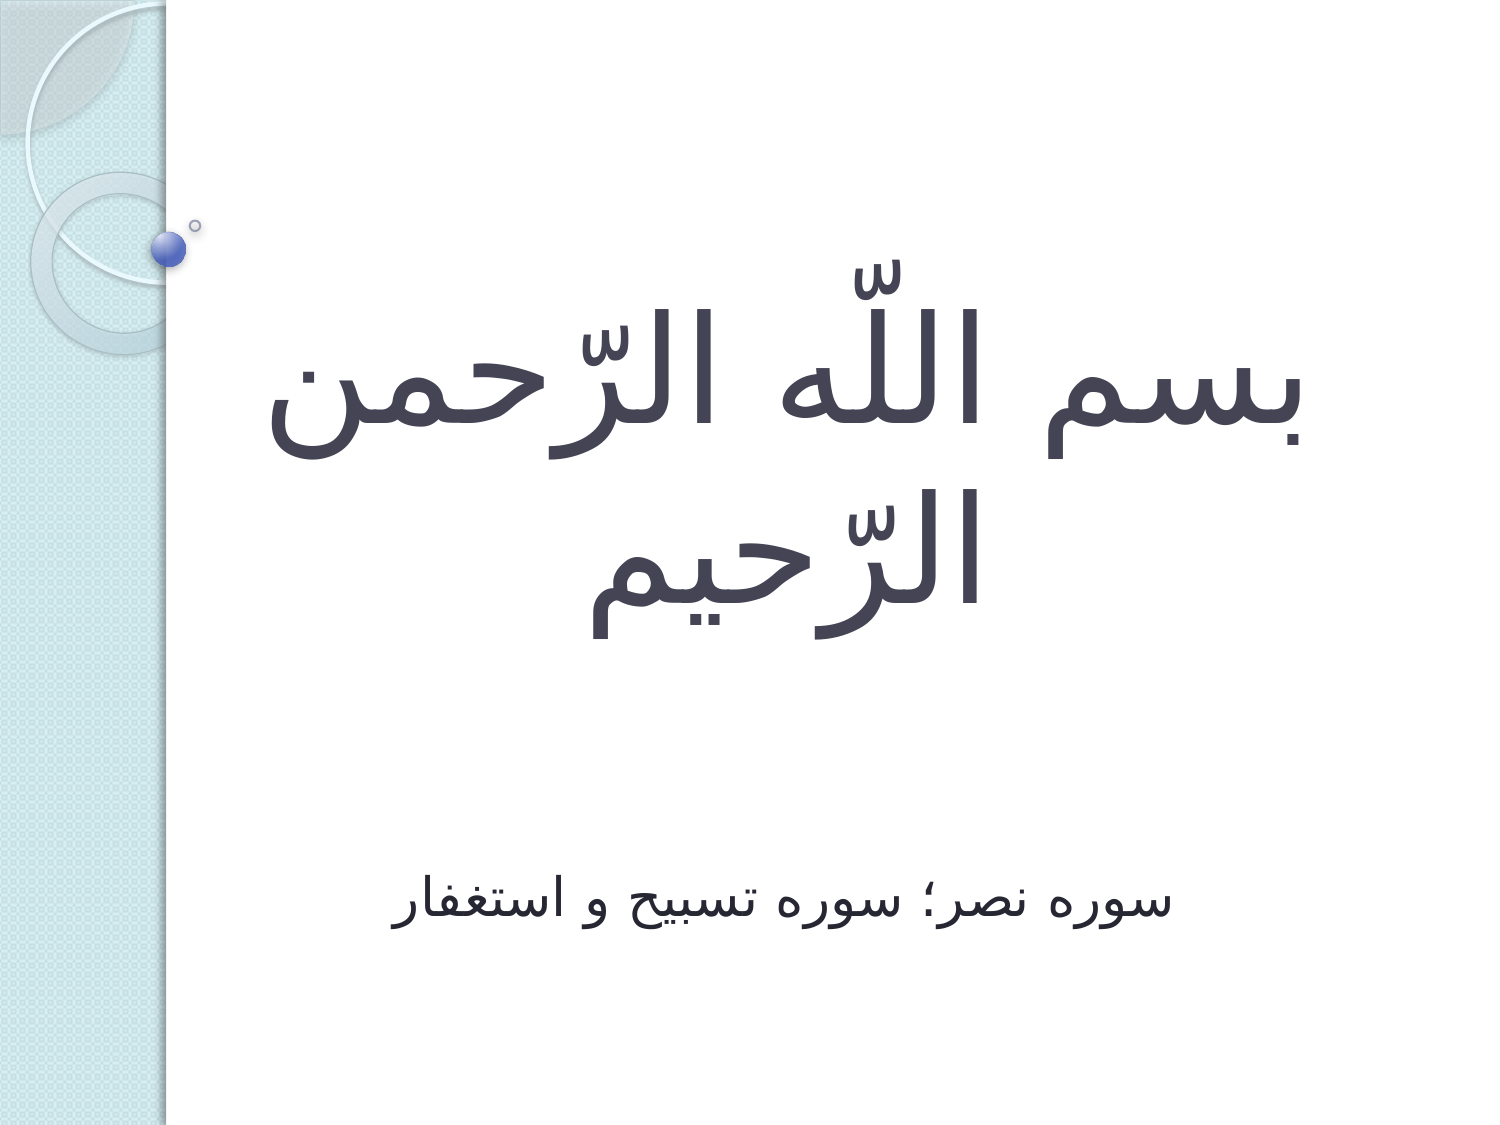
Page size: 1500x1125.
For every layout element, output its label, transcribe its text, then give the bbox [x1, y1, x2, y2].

title بسم اللّه الرّحمن الرّحیم [150, 362, 1425, 641]
subtitle سوره نصر؛ سوره تسبیح و استغفار [262, 862, 1313, 1038]
